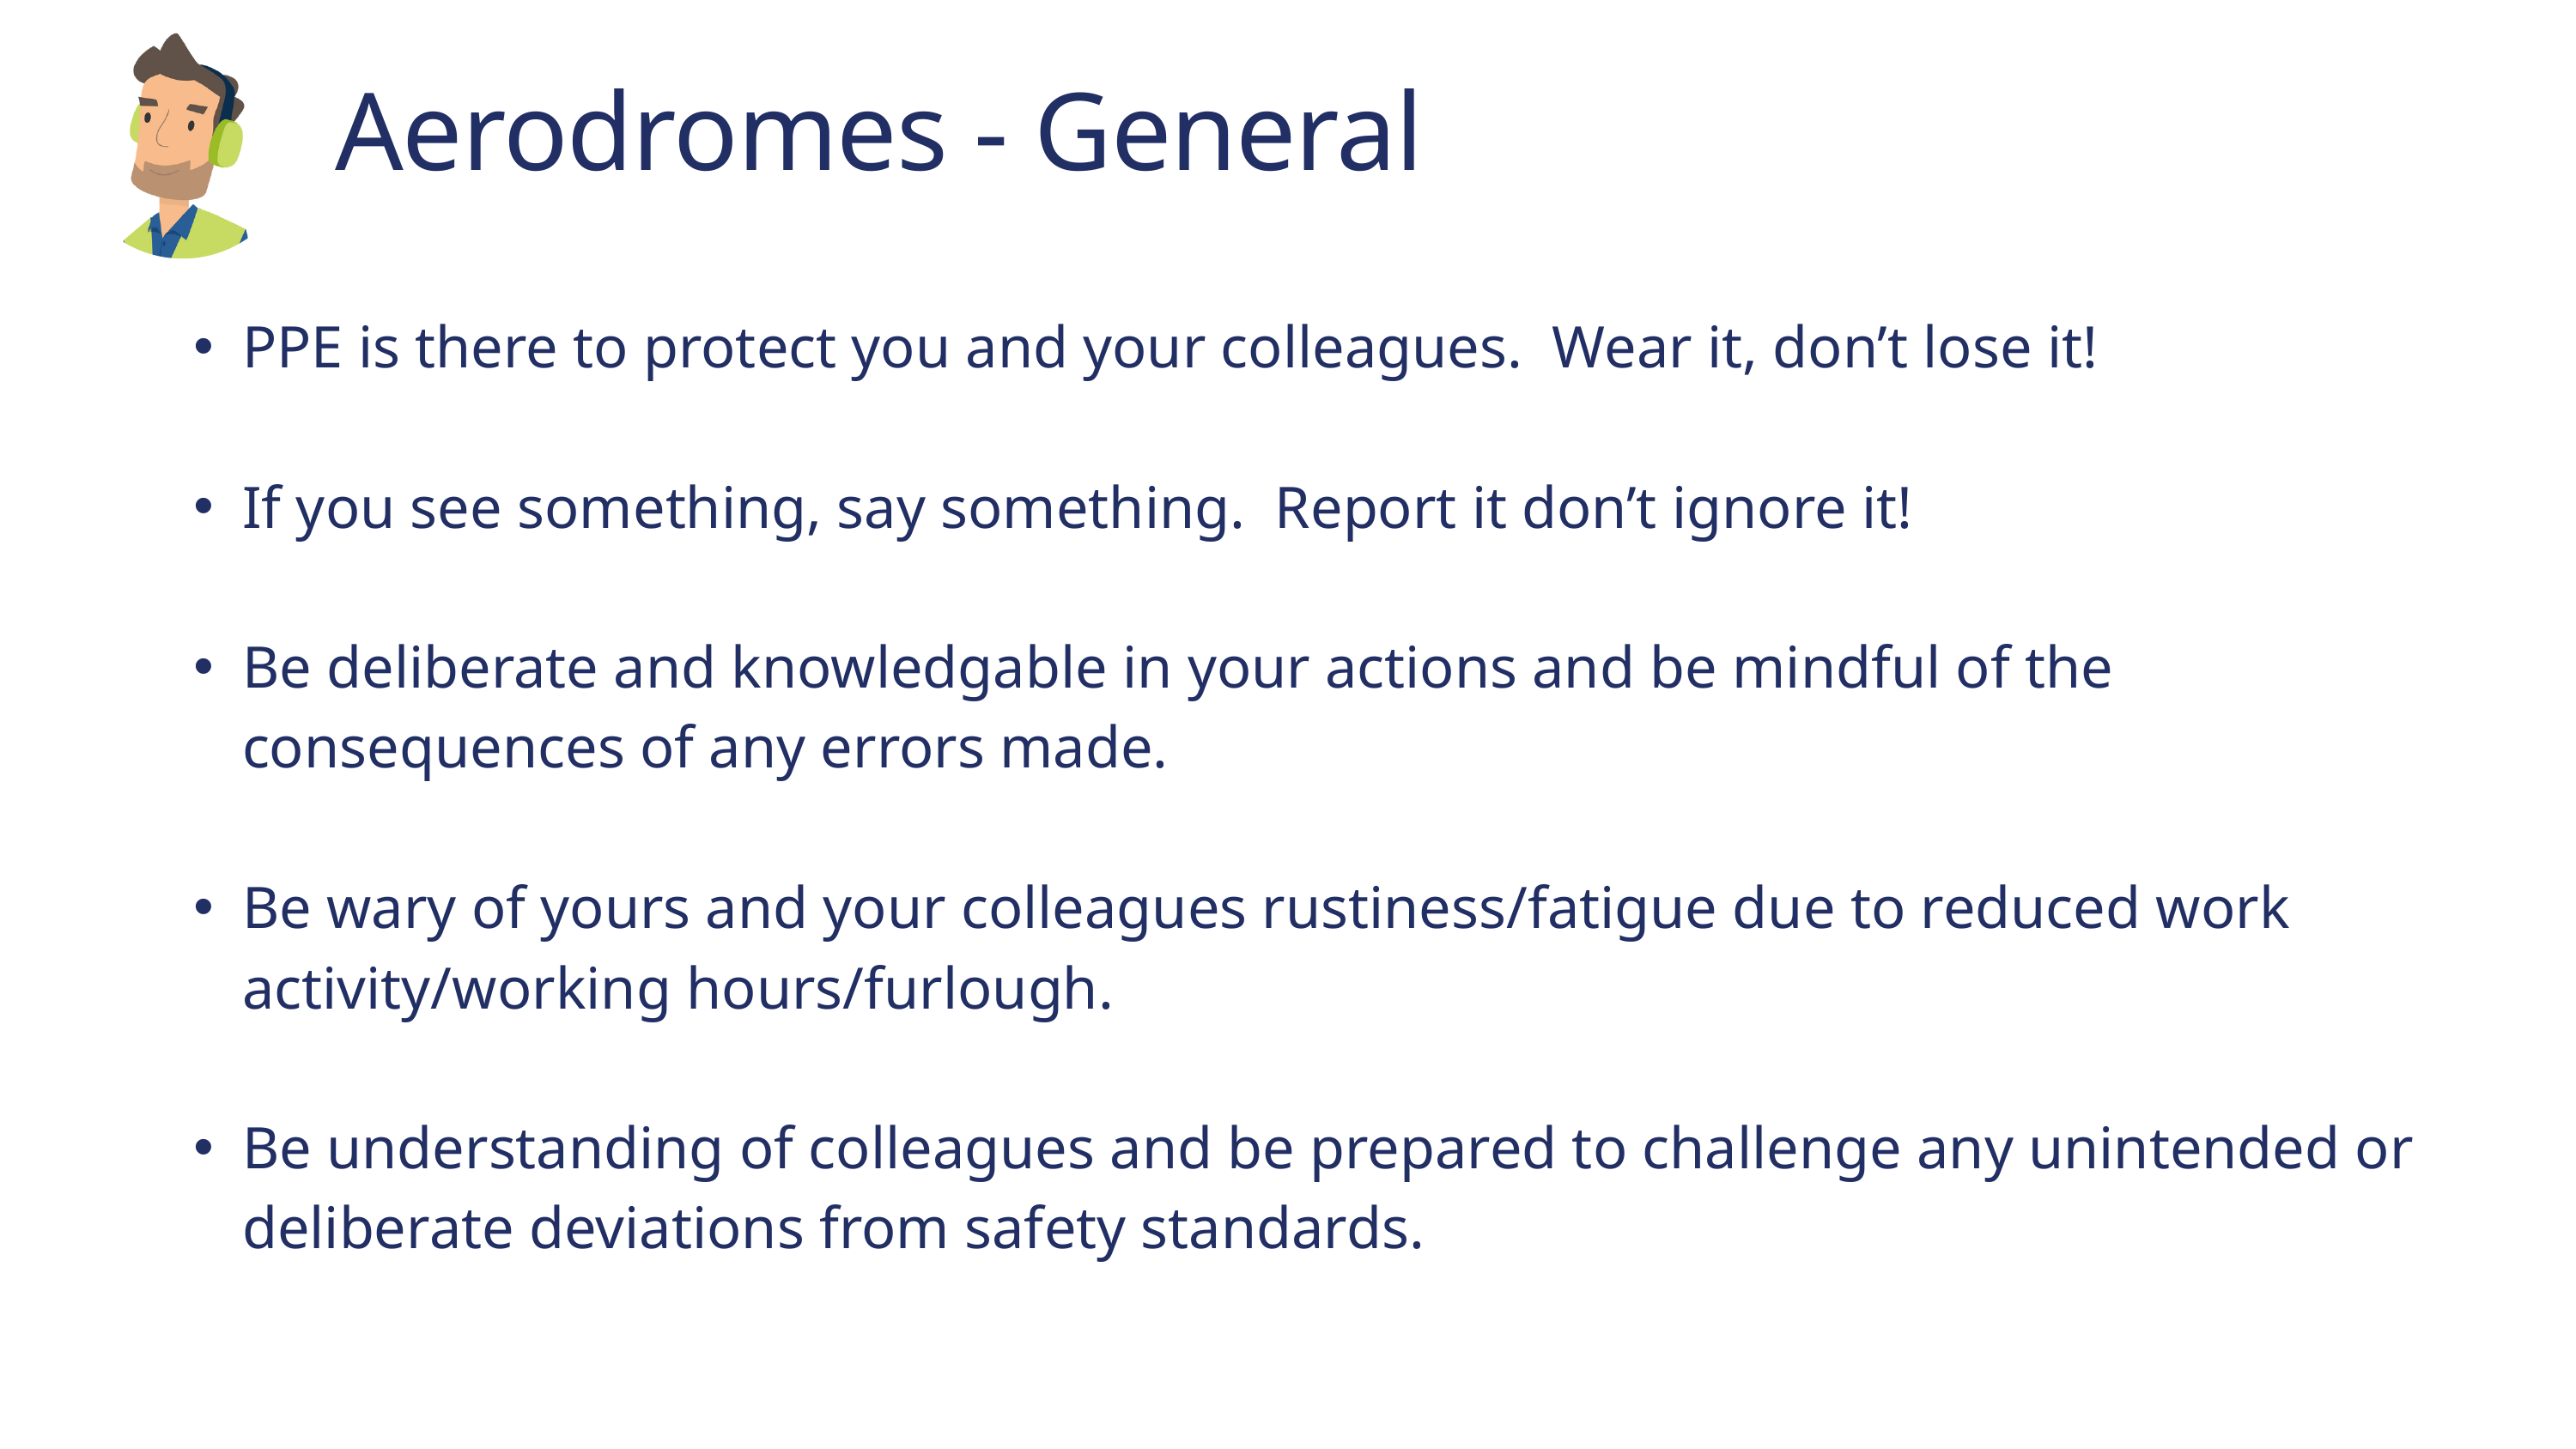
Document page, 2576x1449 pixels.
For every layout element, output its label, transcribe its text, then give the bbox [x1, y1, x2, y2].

text_box PPE is there to protect you and your colleagues. Wear it, don’t lose it! If you see something, say something. Report it don’t ignore it! Be deliberate and knowledgable in your actions and be mindful of the consequences of any errors made. Be wary of yours and your colleagues rustiness/fatigue due to reduced work activity/working hours/furlough. Be understanding of colleagues and be prepared to challenge any unintended or deliberate deviations from safety standards. [144, 299, 2432, 1261]
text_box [68, 30, 297, 259]
text_box Aerodromes - General [335, 84, 2407, 192]
